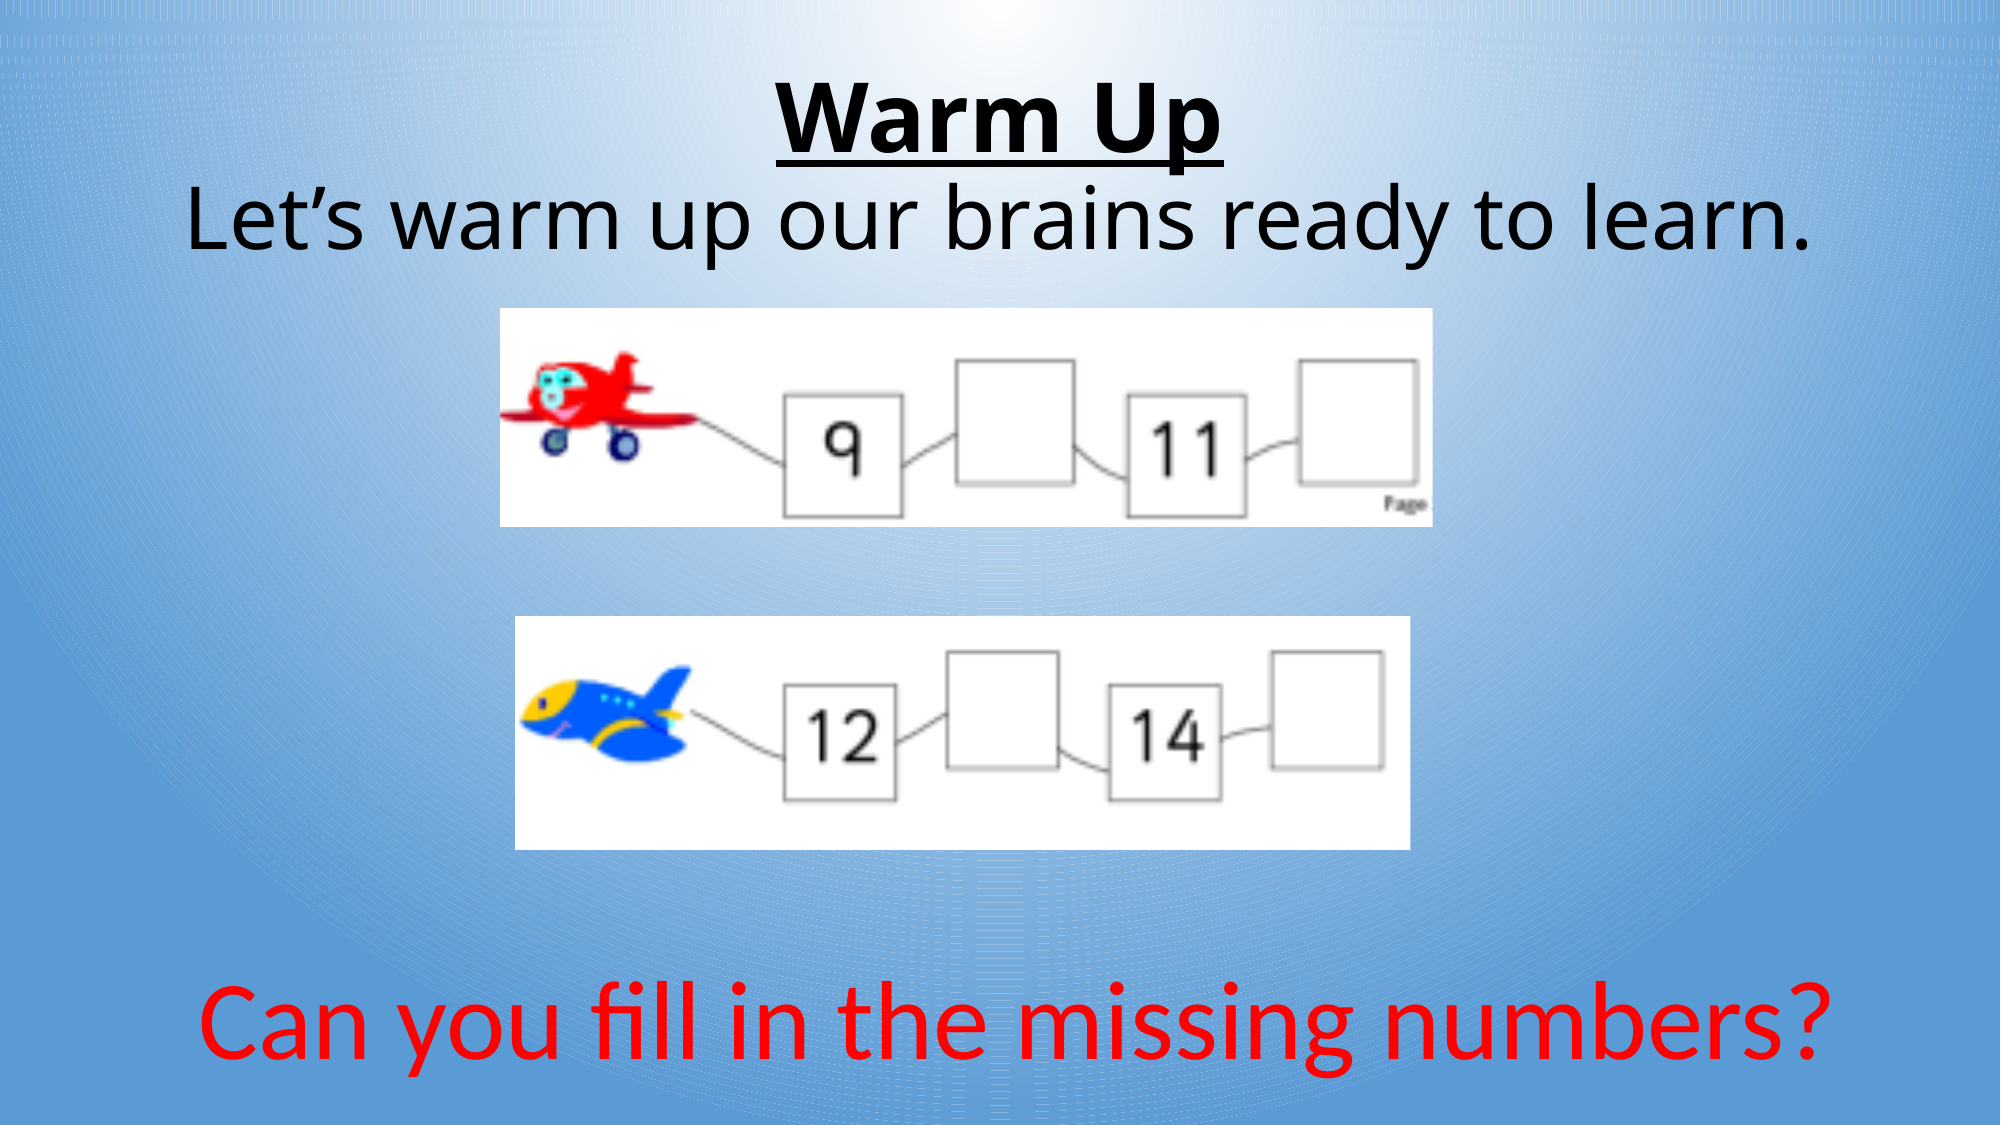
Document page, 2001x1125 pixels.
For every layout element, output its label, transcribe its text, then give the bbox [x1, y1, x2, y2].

text_box Can you fill in the missing numbers? [183, 940, 1854, 1091]
title Warm Up Let’s warm up our brains ready to learn. [137, 59, 1863, 278]
picture [515, 616, 1411, 850]
picture [499, 308, 1433, 527]
